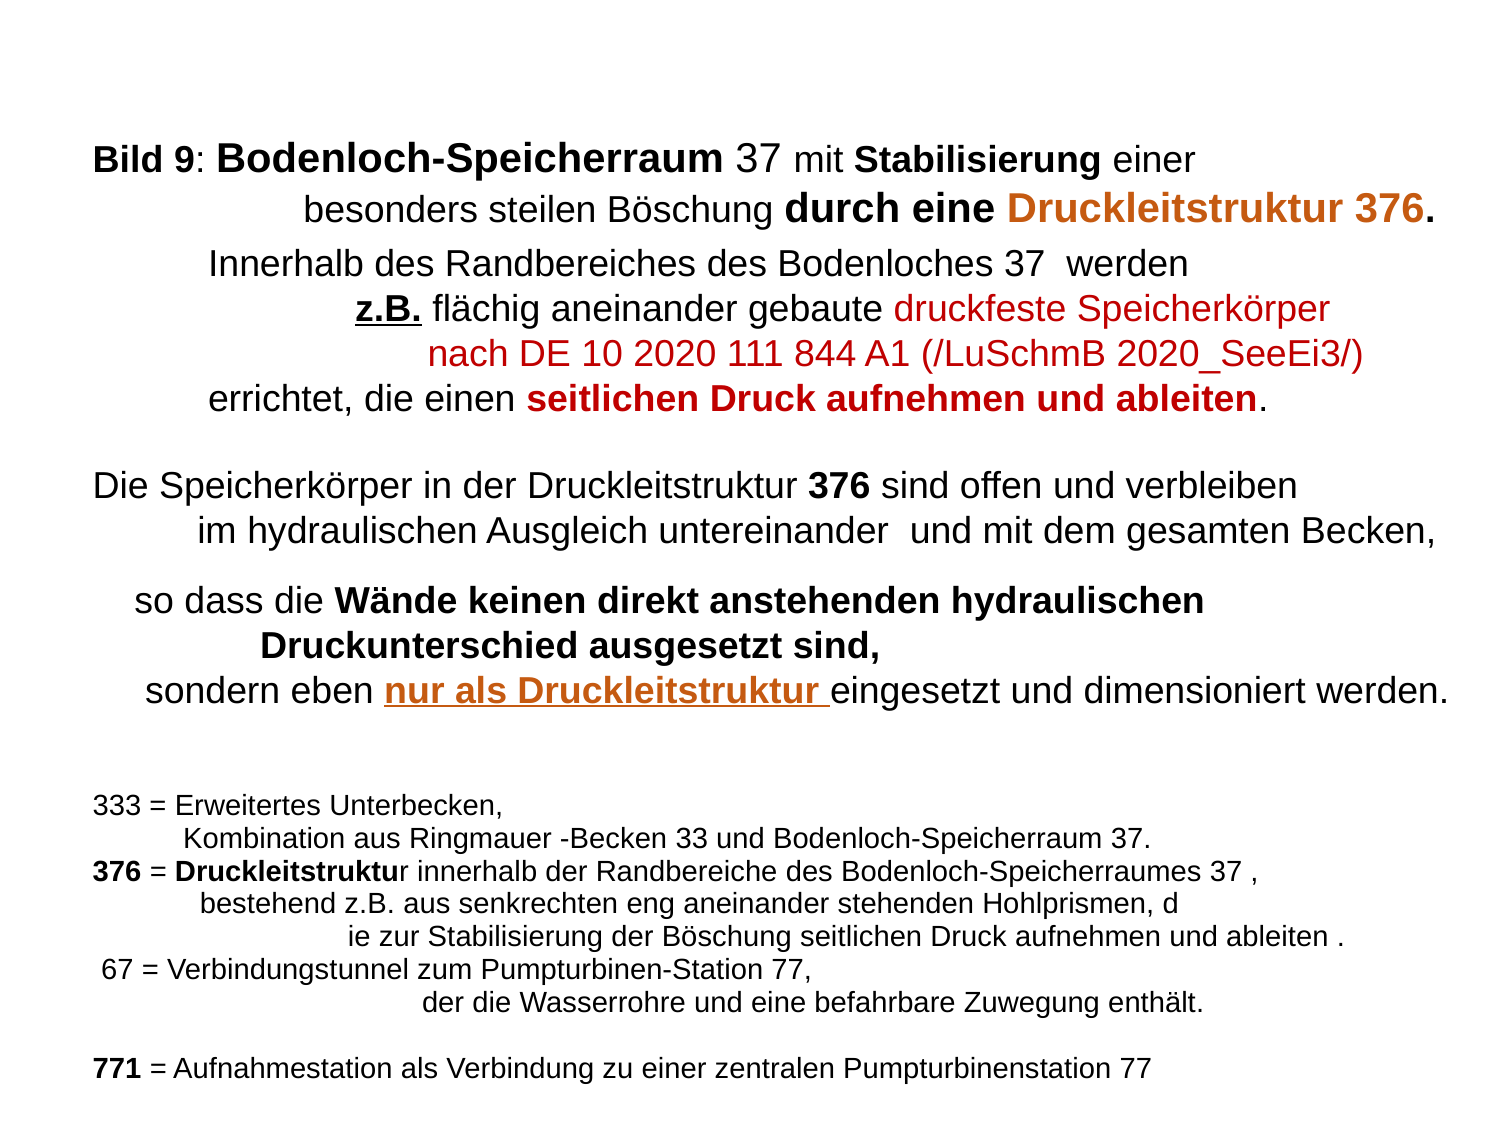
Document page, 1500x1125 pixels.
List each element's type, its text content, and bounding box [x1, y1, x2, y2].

text_box Bild 9: Bodenloch-Speicherraum 37 mit Stabilisierung einer besonders steilen Böschung durch eine Druckleitstruktur 376. Innerhalb des Randbereiches des Bodenloches 37 werden z.B. flächig aneinander gebaute druckfeste Speicherkörper nach DE 10 2020 111 844 A1 (/LuSchmB 2020_SeeEi3/) errichtet, die einen seitlichen Druck aufnehmen und ableiten. Die Speicherkörper in der Druckleitstruktur 376 sind offen und verbleiben im hydraulischen Ausgleich untereinander und mit dem gesamten Becken, so dass die Wände keinen direkt anstehenden hydraulischen Druckunterschied ausgesetzt sind, sondern eben nur als Druckleitstruktur eingesetzt und dimensioniert werden. 333 = Erweitertes Unterbecken, Kombination aus Ringmauer -Becken 33 und Bodenloch-Speicherraum 37. 376 = Druckleitstruktur innerhalb der Randbereiche des Bodenloch-Speicherraumes 37 , bestehend z.B. aus senkrechten eng aneinander stehenden Hohlprismen, d ie zur Stabilisierung der Böschung seitlichen Druck aufnehmen und ableiten . 67 = Verbindungstunnel zum Pumpturbinen-Station 77, der die Wasserrohre und eine befahrbare Zuwegung enthält. 771 = Aufnahmestation als Verbindung zu einer zentralen Pumpturbinenstation 77 [77, 123, 1482, 1092]
